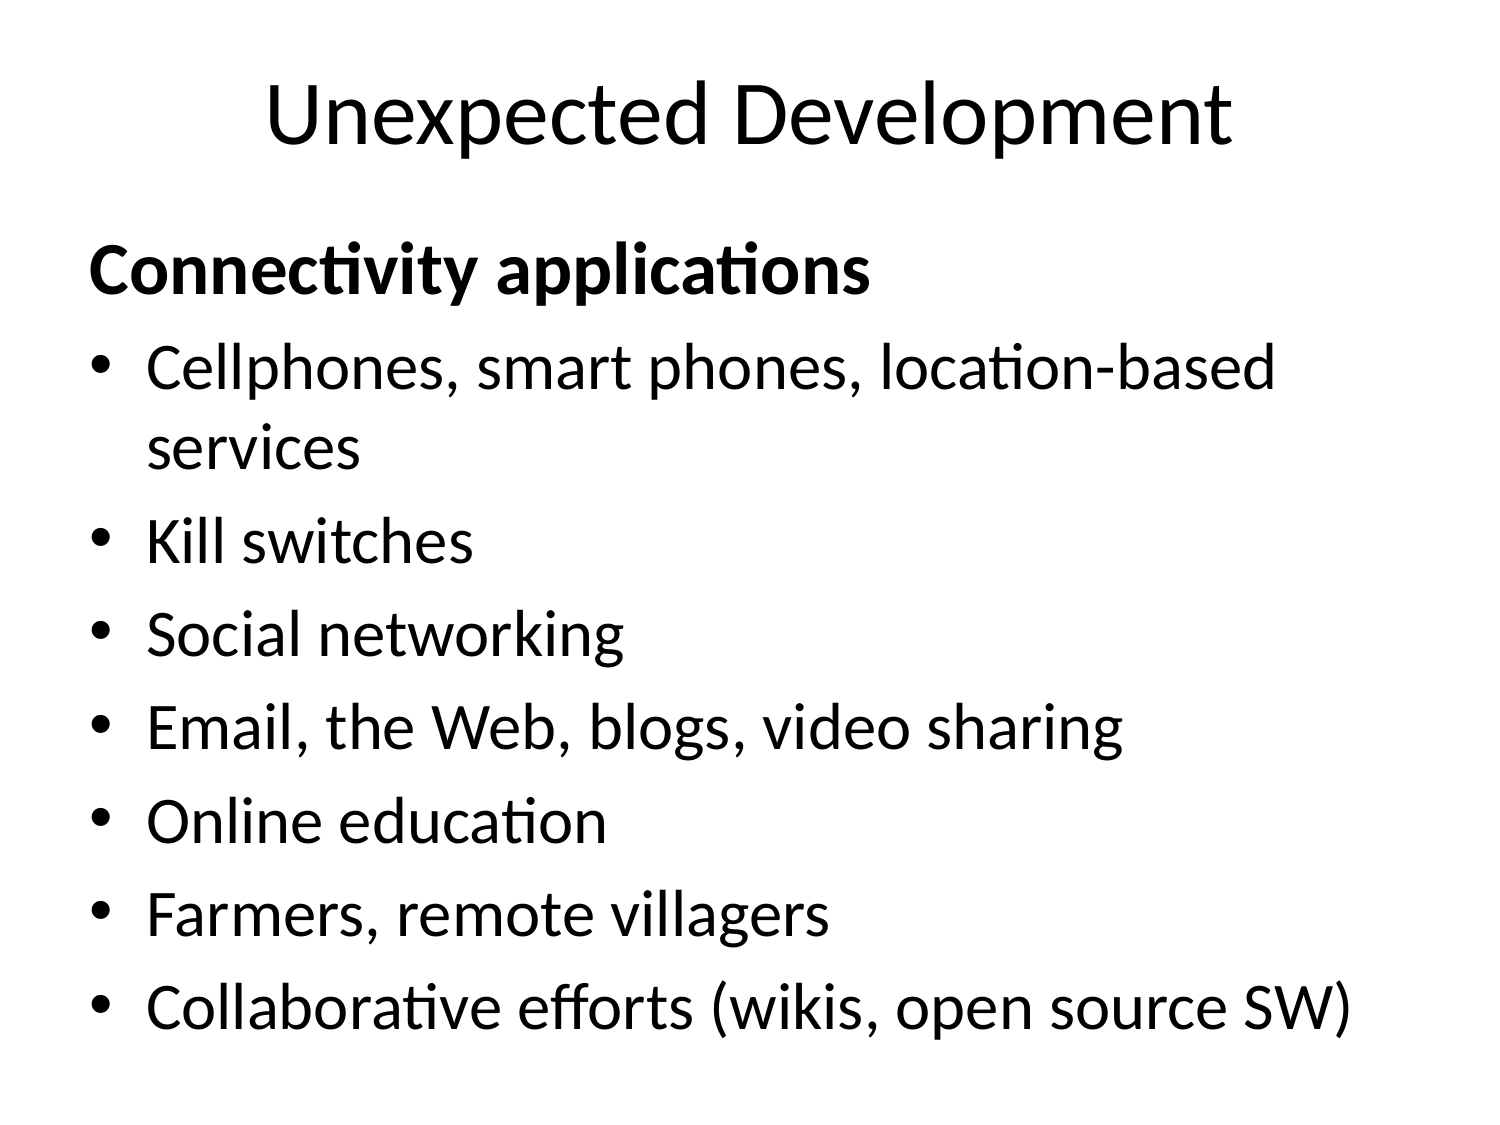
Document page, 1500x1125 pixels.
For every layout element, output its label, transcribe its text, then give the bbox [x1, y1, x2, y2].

list Connectivity applications Cellphones, smart phones, location-based services Kill switches Social networking Email, the Web, blogs, video sharing Online education Farmers, remote villagers Collaborative efforts (wikis, open source SW) [75, 212, 1450, 969]
title Unexpected Development [75, 45, 1425, 212]
